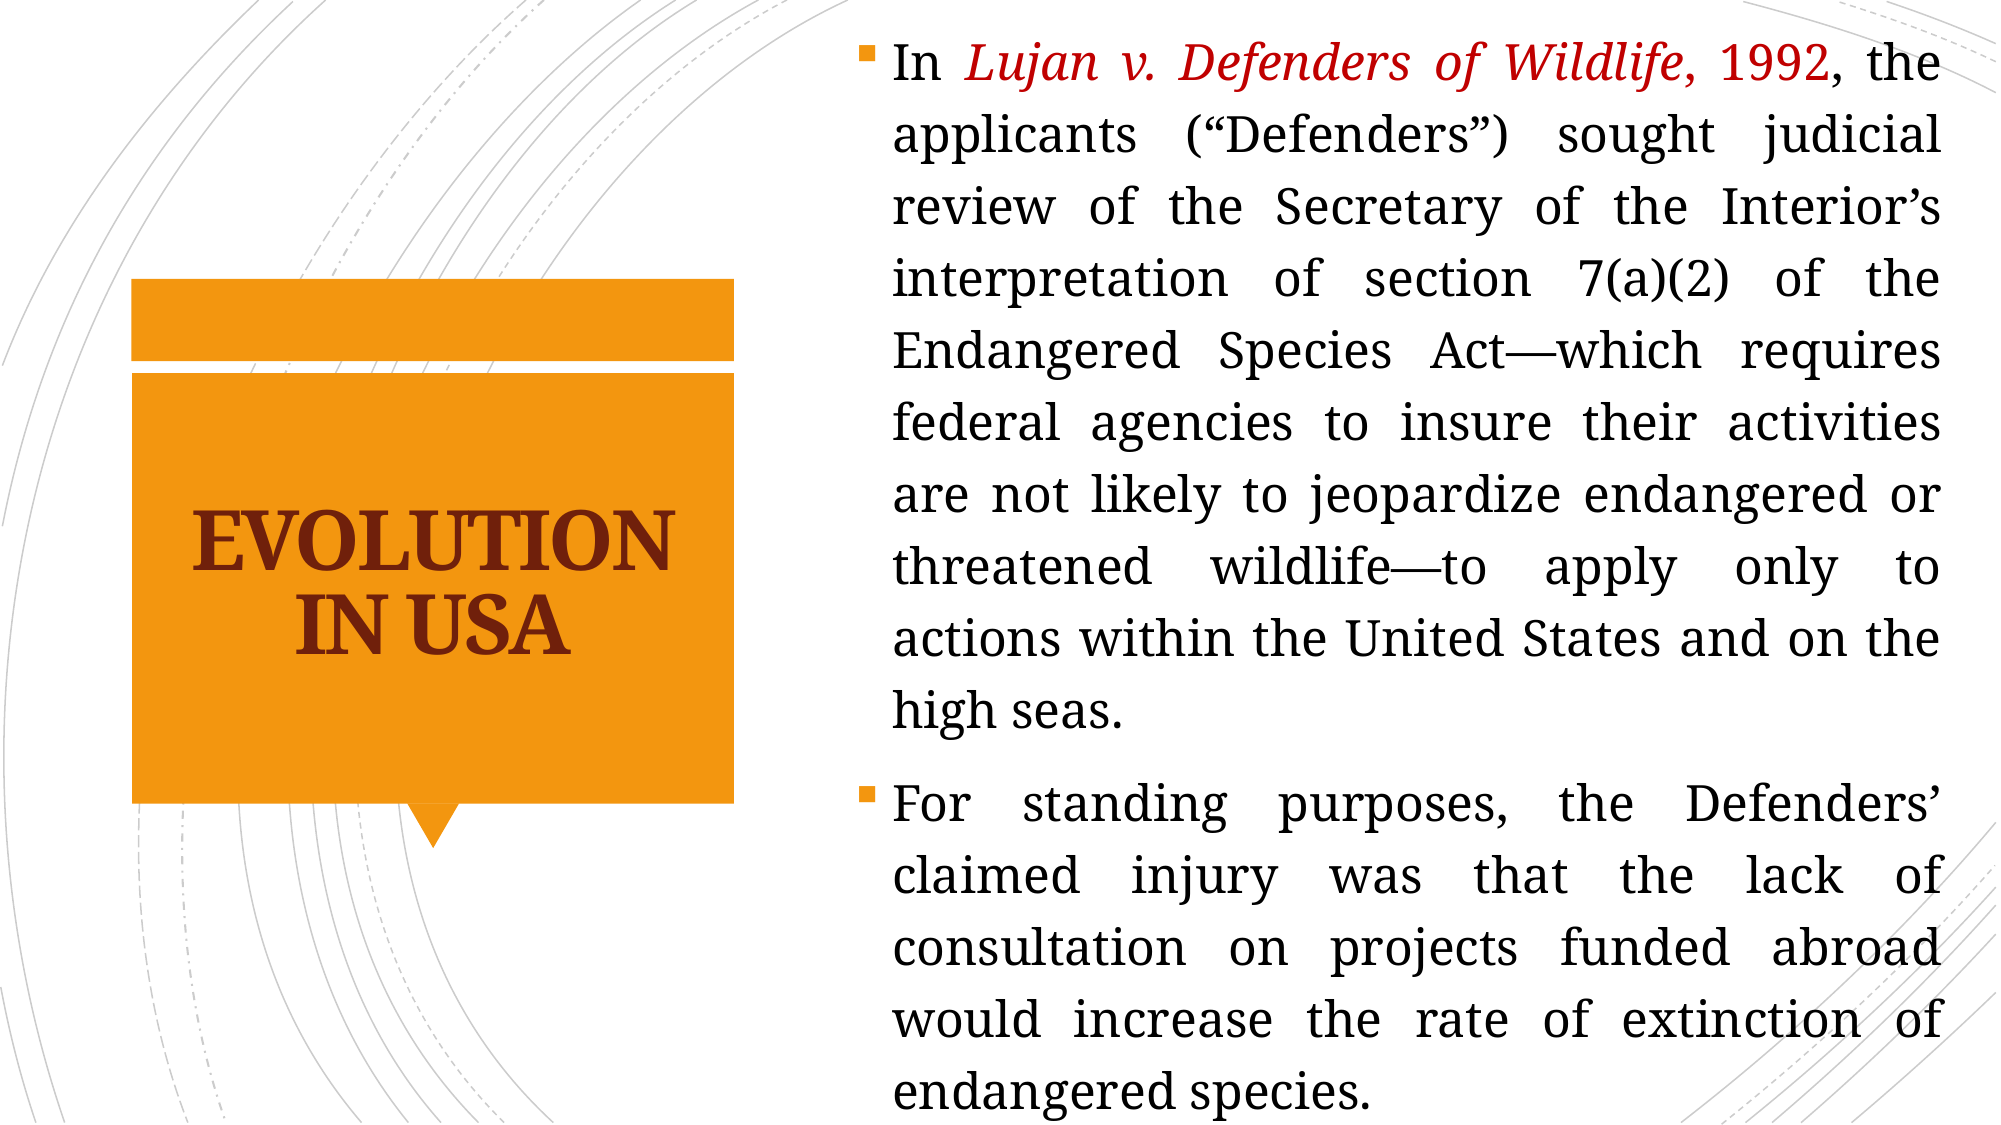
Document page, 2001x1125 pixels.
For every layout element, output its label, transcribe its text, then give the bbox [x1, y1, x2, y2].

list In Lujan v. Defenders of Wildlife, 1992, the applicants (“Defenders”) sought judicial review of the Secretary of the Interior’s interpretation of section 7(a)(2) of the Endangered Species Act—which requires federal agencies to insure their activities are not likely to jeopardize endangered or threatened wildlife—to apply only to actions within the United States and on the high seas. For standing purposes, the Defenders’ claimed injury was that the lack of consultation on projects funded abroad would increase the rate of extinction of endangered species. [839, 30, 1958, 1108]
title EVOLUTION IN USA [145, 385, 720, 789]
